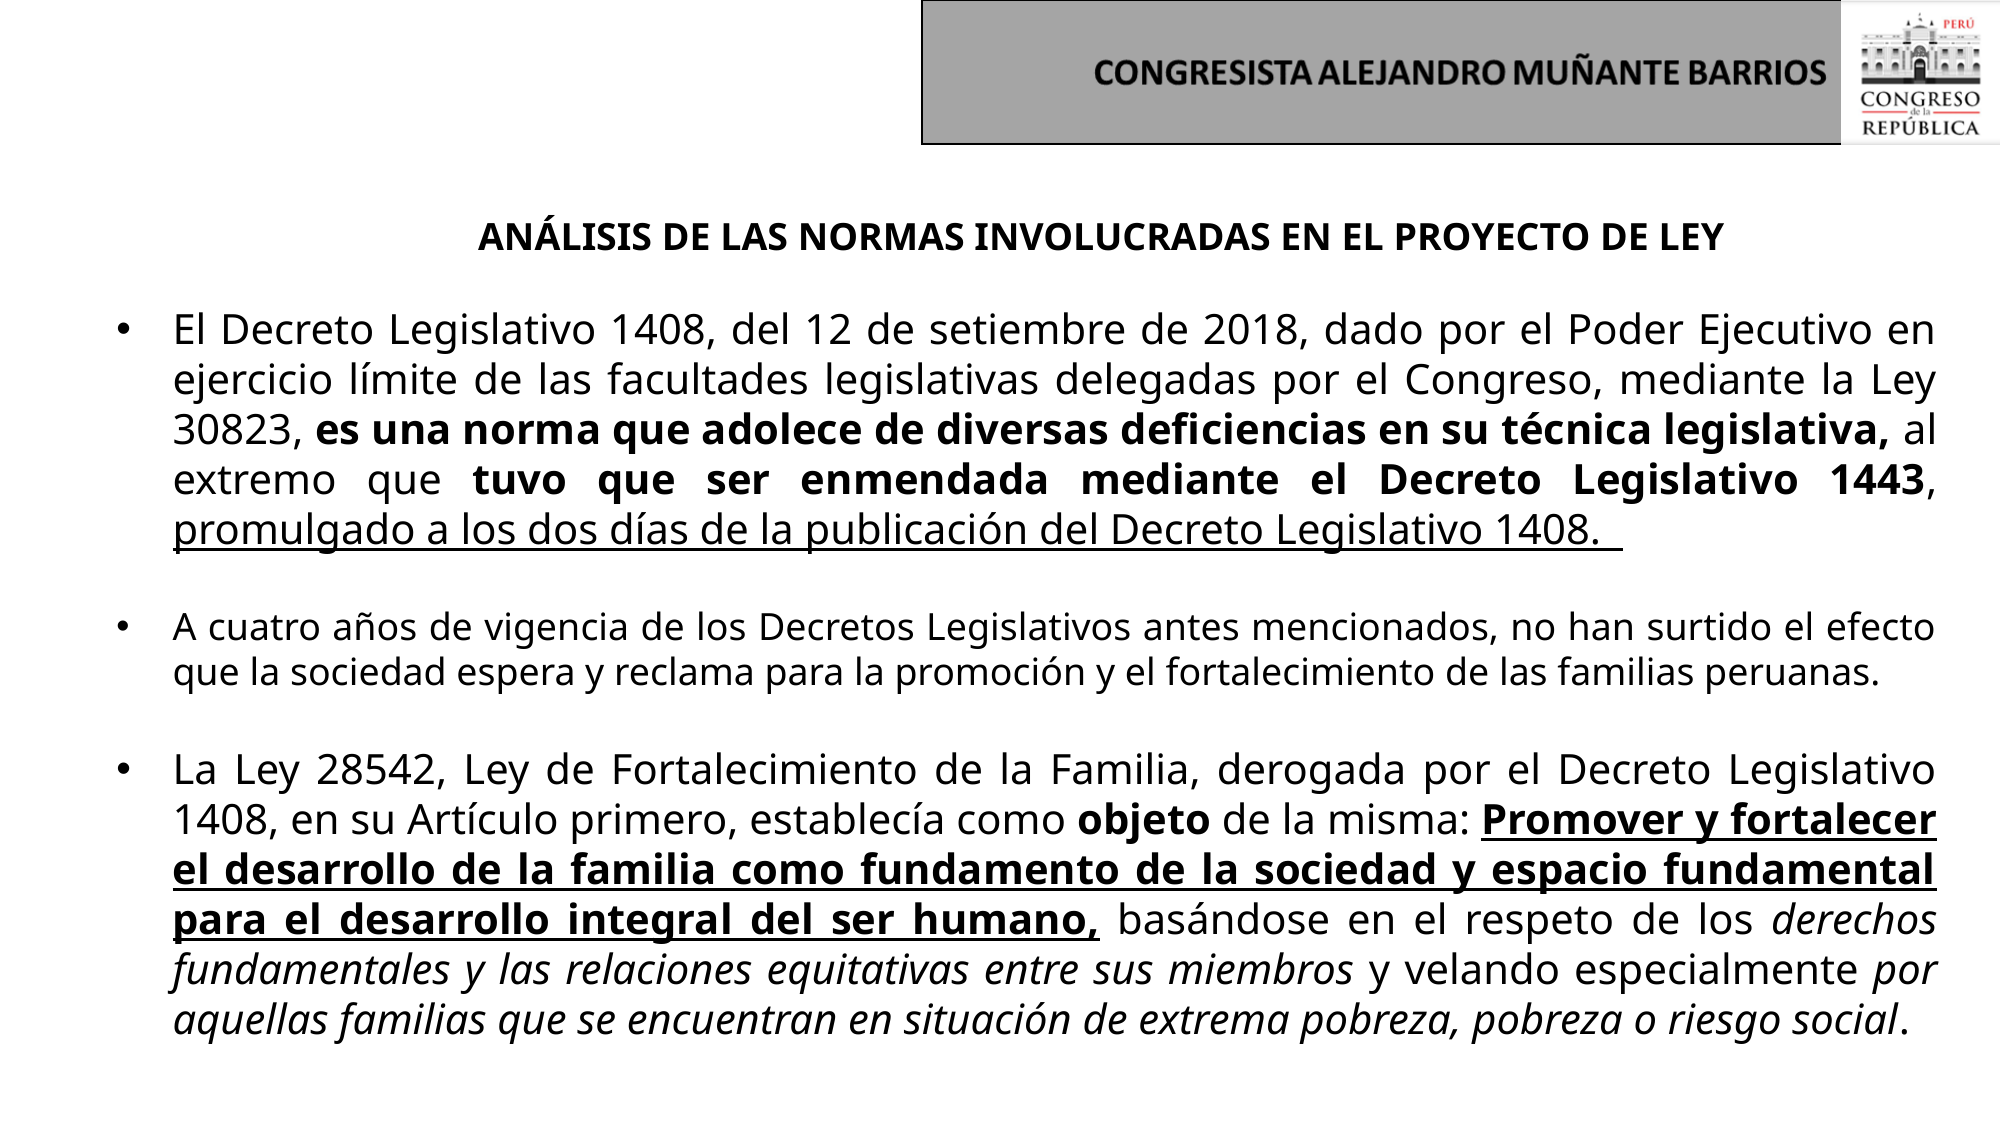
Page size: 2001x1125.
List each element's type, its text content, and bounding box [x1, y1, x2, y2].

text_box ANÁLISIS DE LAS NORMAS INVOLUCRADAS EN EL PROYECTO DE LEY El Decreto Legislativo 1408, del 12 de setiembre de 2018, dado por el Poder Ejecutivo en ejercicio límite de las facultades legislativas delegadas por el Congreso, mediante la Ley 30823, es una norma que adolece de diversas deficiencias en su técnica legislativa, al extremo que tuvo que ser enmendada mediante el Decreto Legislativo 1443, promulgado a los dos días de la publicación del Decreto Legislativo 1408. A cuatro años de vigencia de los Decretos Legislativos antes mencionados, no han surtido el efecto que la sociedad espera y reclama para la promoción y el fortalecimiento de las familias peruanas. La Ley 28542, Ley de Fortalecimiento de la Familia, derogada por el Decreto Legislativo 1408, en su Artículo primero, establecía como objeto de la misma: Promover y fortalecer el desarrollo de la familia como fundamento de la sociedad y espacio fundamental para el desarrollo integral del ser humano, basándose en el respeto de los derechos fundamentales y las relaciones equitativas entre sus miembros y velando especialmente por aquellas familias que se encuentran en situación de extrema pobreza, pobreza o riesgo social. [101, 205, 1953, 1096]
picture [921, 0, 2000, 145]
